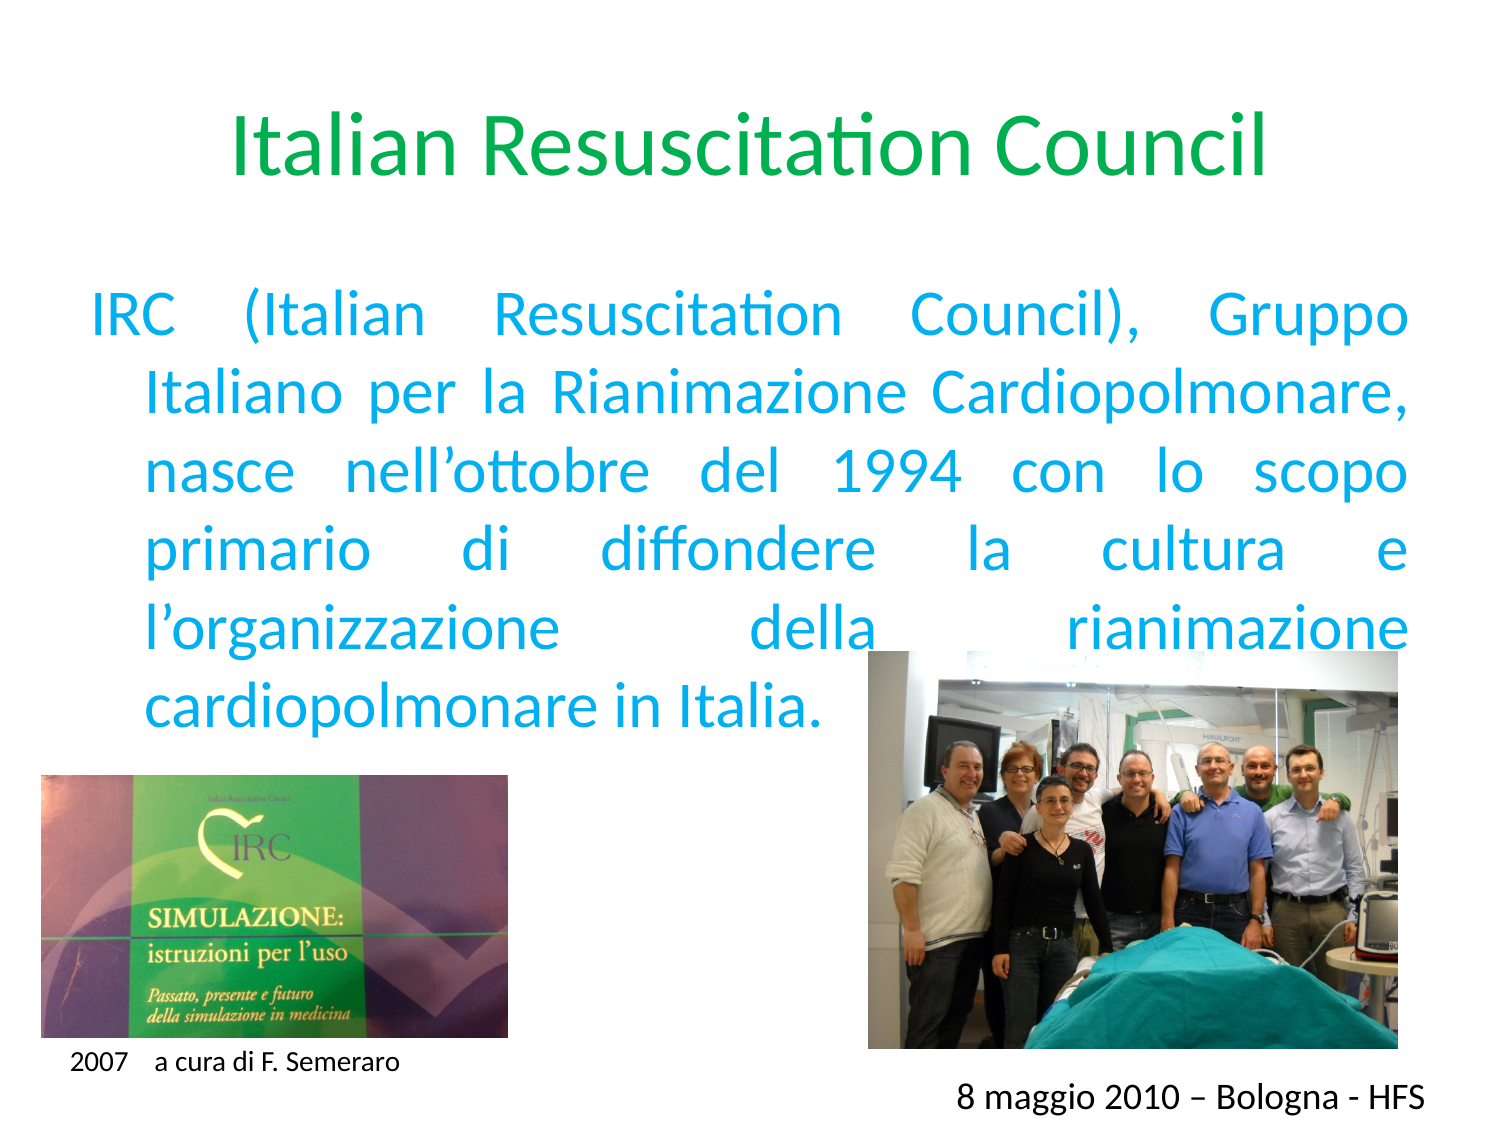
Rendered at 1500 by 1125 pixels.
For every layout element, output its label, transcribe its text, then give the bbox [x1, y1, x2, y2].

list IRC (Italian Resuscitation Council), Gruppo Italiano per la Rianimazione Cardiopolmonare, nasce nell’ottobre del 1994 con lo scopo primario di diffondere la cultura e l’organizzazione della rianimazione cardiopolmonare in Italia. [75, 262, 1425, 752]
text_box 8 maggio 2010 – Bologna - HFS [941, 1064, 1441, 1125]
text_box 2007 a cura di F. Semeraro [55, 1046, 416, 1085]
picture [867, 650, 1399, 1049]
picture [41, 774, 508, 1038]
title Italian Resuscitation Council [75, 45, 1425, 233]
